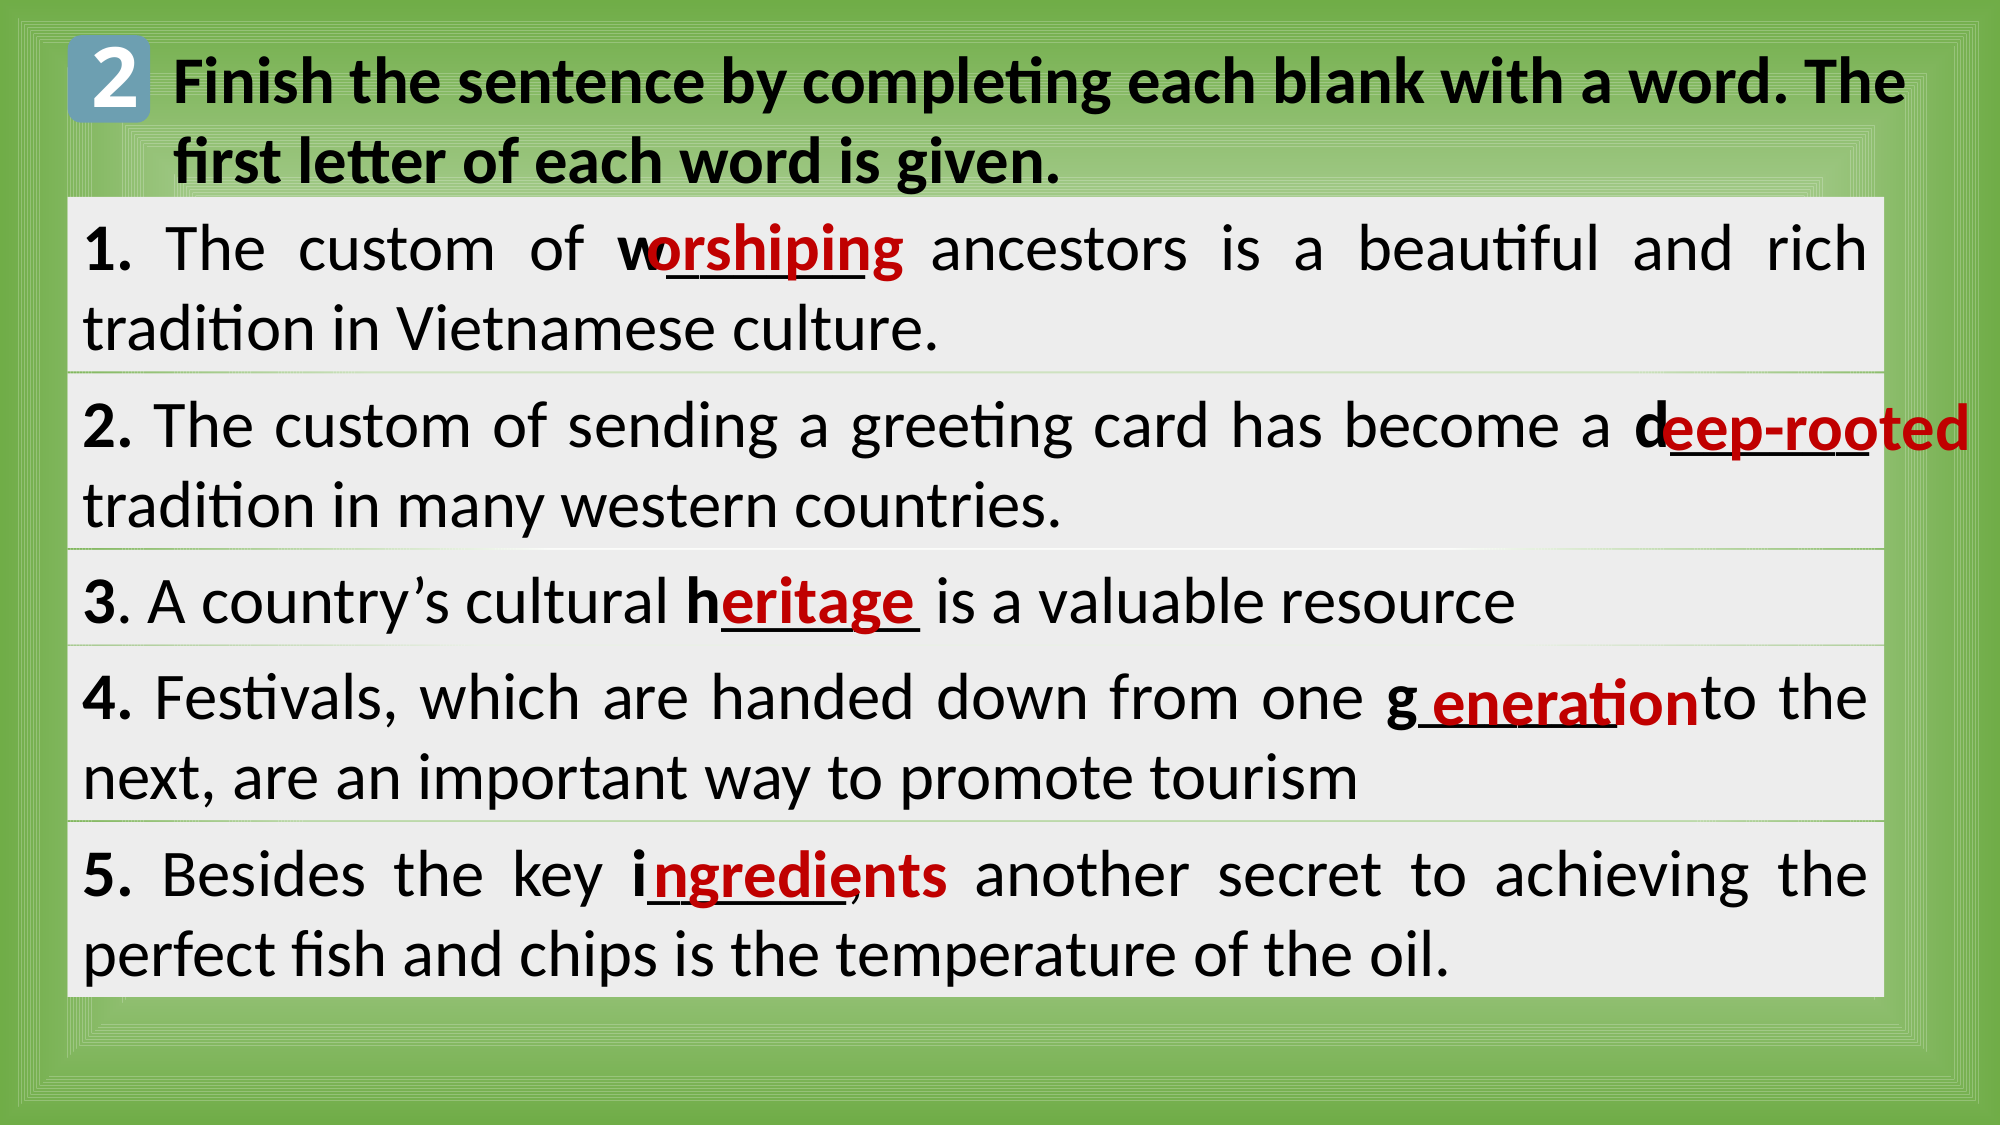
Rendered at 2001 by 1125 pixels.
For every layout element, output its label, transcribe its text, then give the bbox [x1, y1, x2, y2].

text_box 4. Festivals, which are handed down from one g______ to the next, are an important way to promote tourism [67, 645, 1885, 821]
text_box Finish the sentence by completing each blank with a word. The first letter of each word is given. [158, 29, 1945, 132]
text_box orshiping [631, 196, 985, 292]
text_box 2 [76, 16, 142, 132]
text_box eneration [1417, 651, 1771, 747]
text_box 3. A country’s cultural h______ is a valuable resource [1060, 549, 1885, 645]
text_box [66, 35, 76, 123]
text_box ngredients [638, 823, 992, 919]
text_box eep-rooted [1646, 376, 2000, 472]
text_box eritage [706, 549, 1060, 645]
text_box 1. The custom of w______ ancestors is a beautiful and rich tradition in Vietnamese culture. [67, 196, 1885, 372]
text_box 2. The custom of sending a greeting card has become a d______ tradition in many western countries. [67, 373, 1885, 548]
text_box 3. A country’s cultural h______ is a valuable resource [67, 549, 706, 645]
text_box [142, 35, 152, 123]
text_box 5. Besides the key i______, another secret to achieving the perfect fish and chips is the temperature of the oil. [67, 822, 1885, 997]
